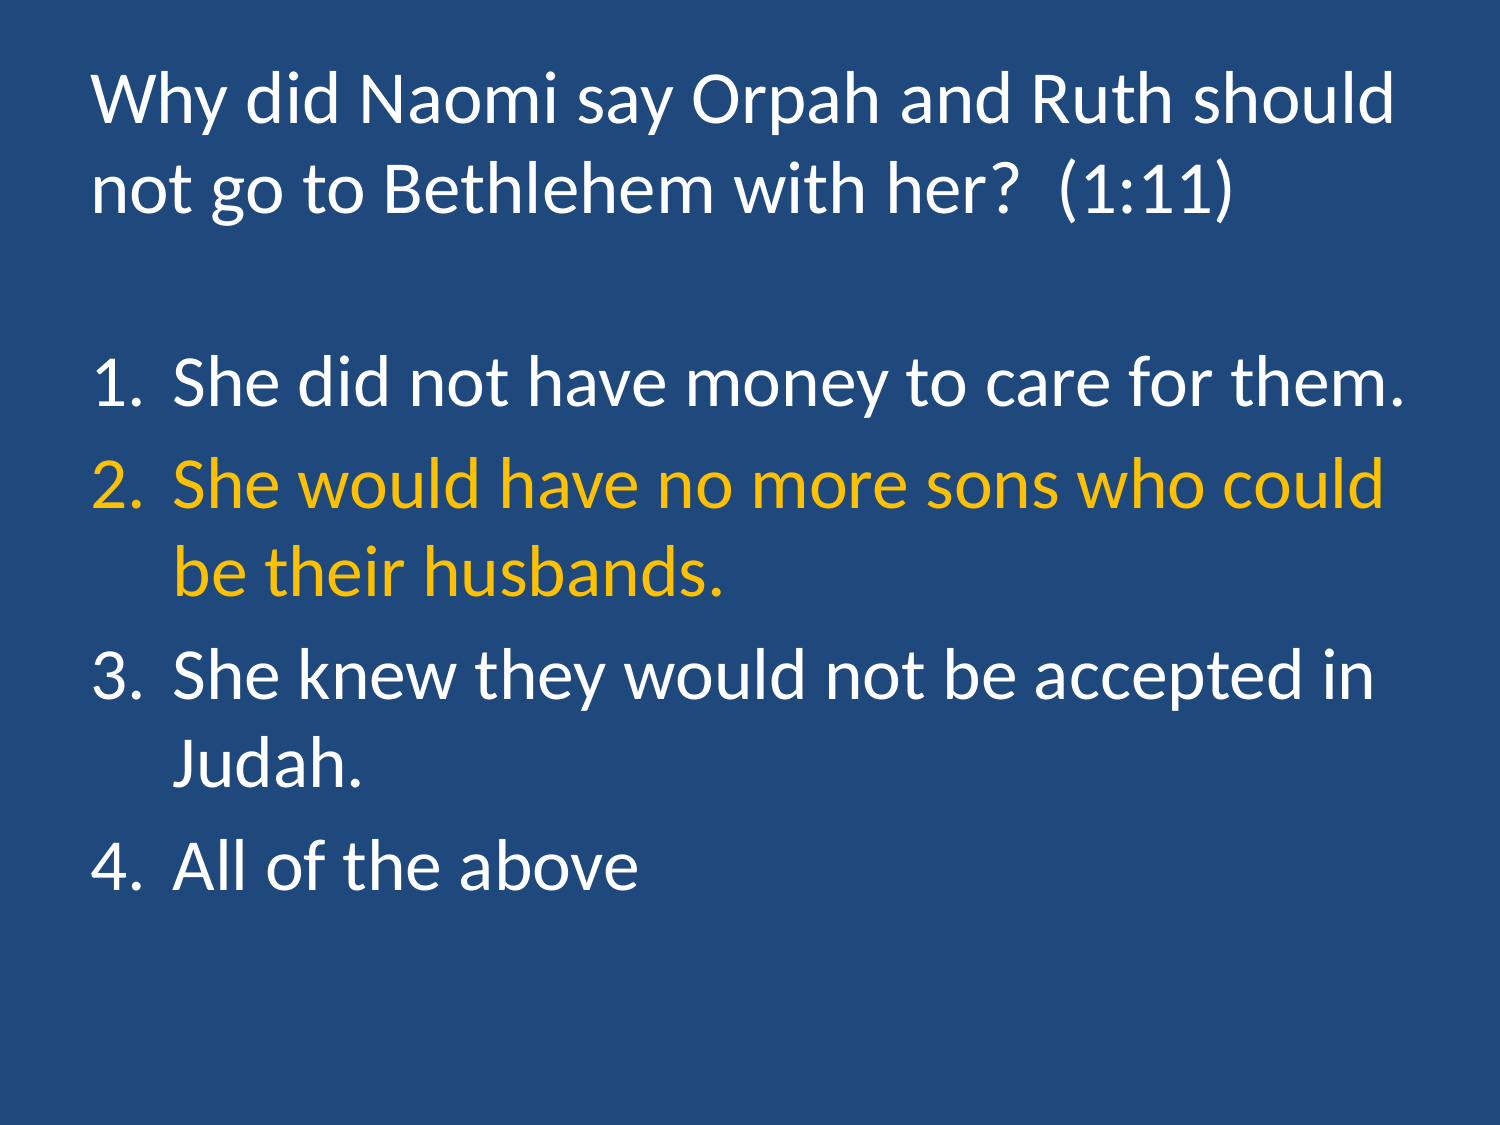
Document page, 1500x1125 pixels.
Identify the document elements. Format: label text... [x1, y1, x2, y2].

list She did not have money to care for them. She would have no more sons who could be their husbands. She knew they would not be accepted in Judah. All of the above [75, 324, 1425, 1005]
title Why did Naomi say Orpah and Ruth should not go to Bethlehem with her? (1:11) [75, 45, 1425, 233]
